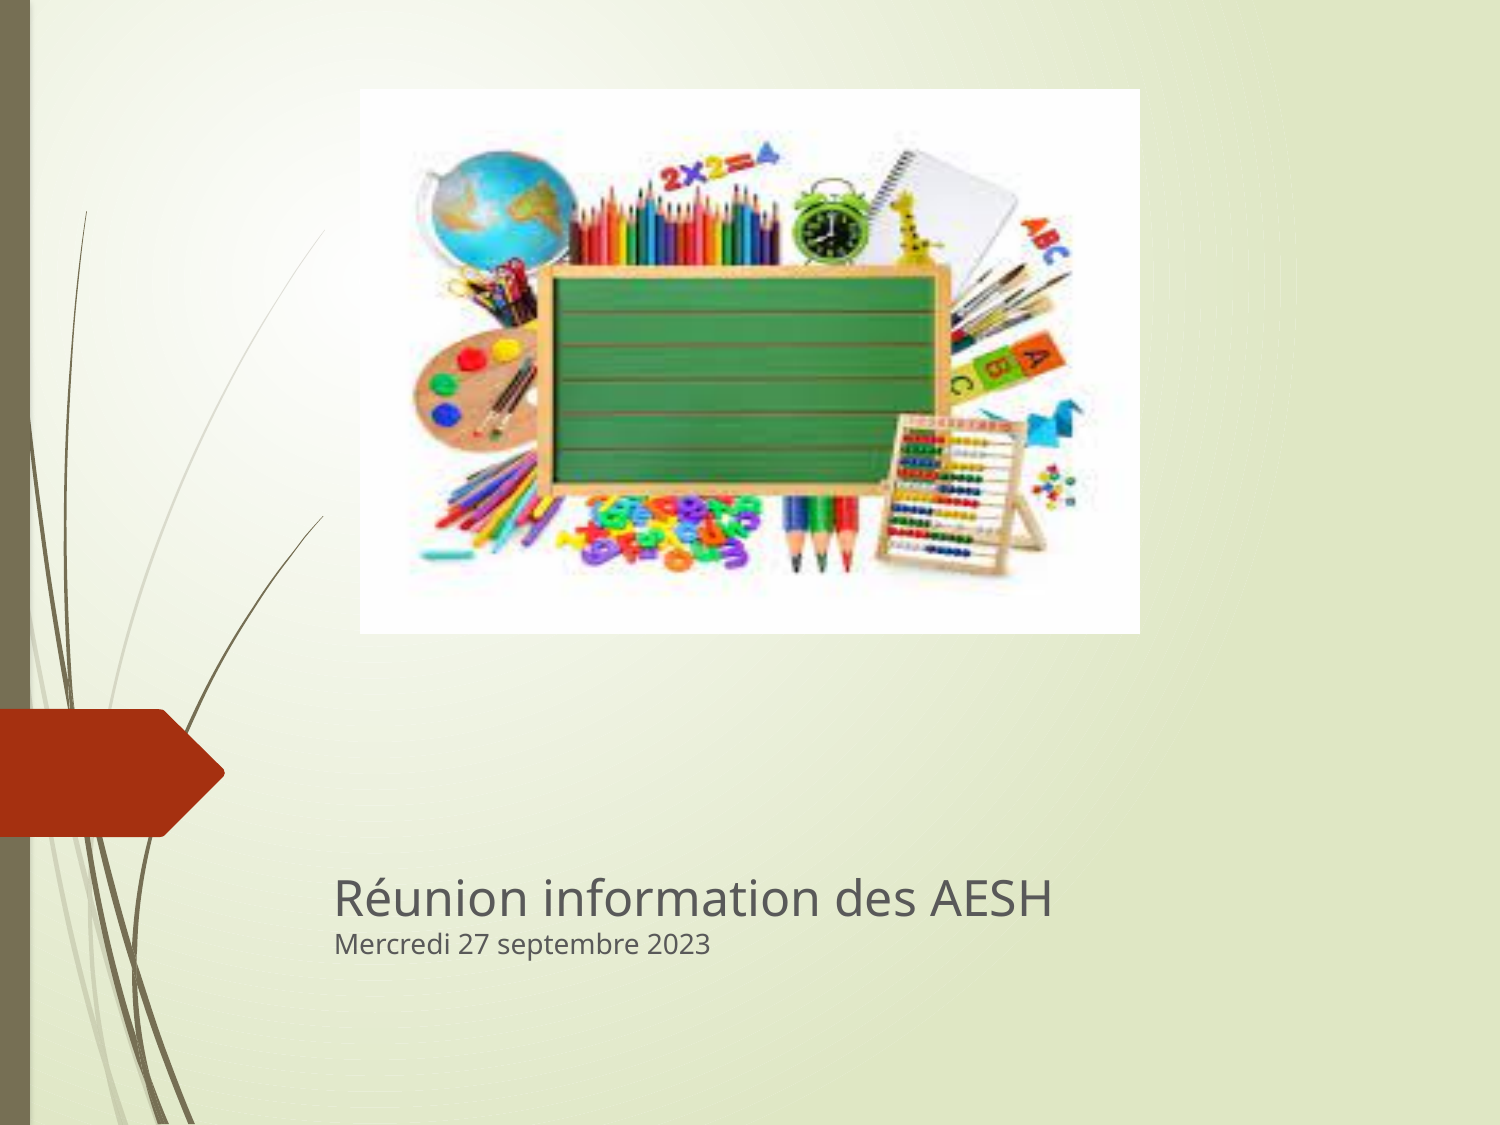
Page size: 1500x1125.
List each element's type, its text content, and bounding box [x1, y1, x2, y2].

subtitle Réunion information des AESH Mercredi 27 septembre 2023 [318, 783, 1402, 969]
picture [359, 89, 1140, 634]
